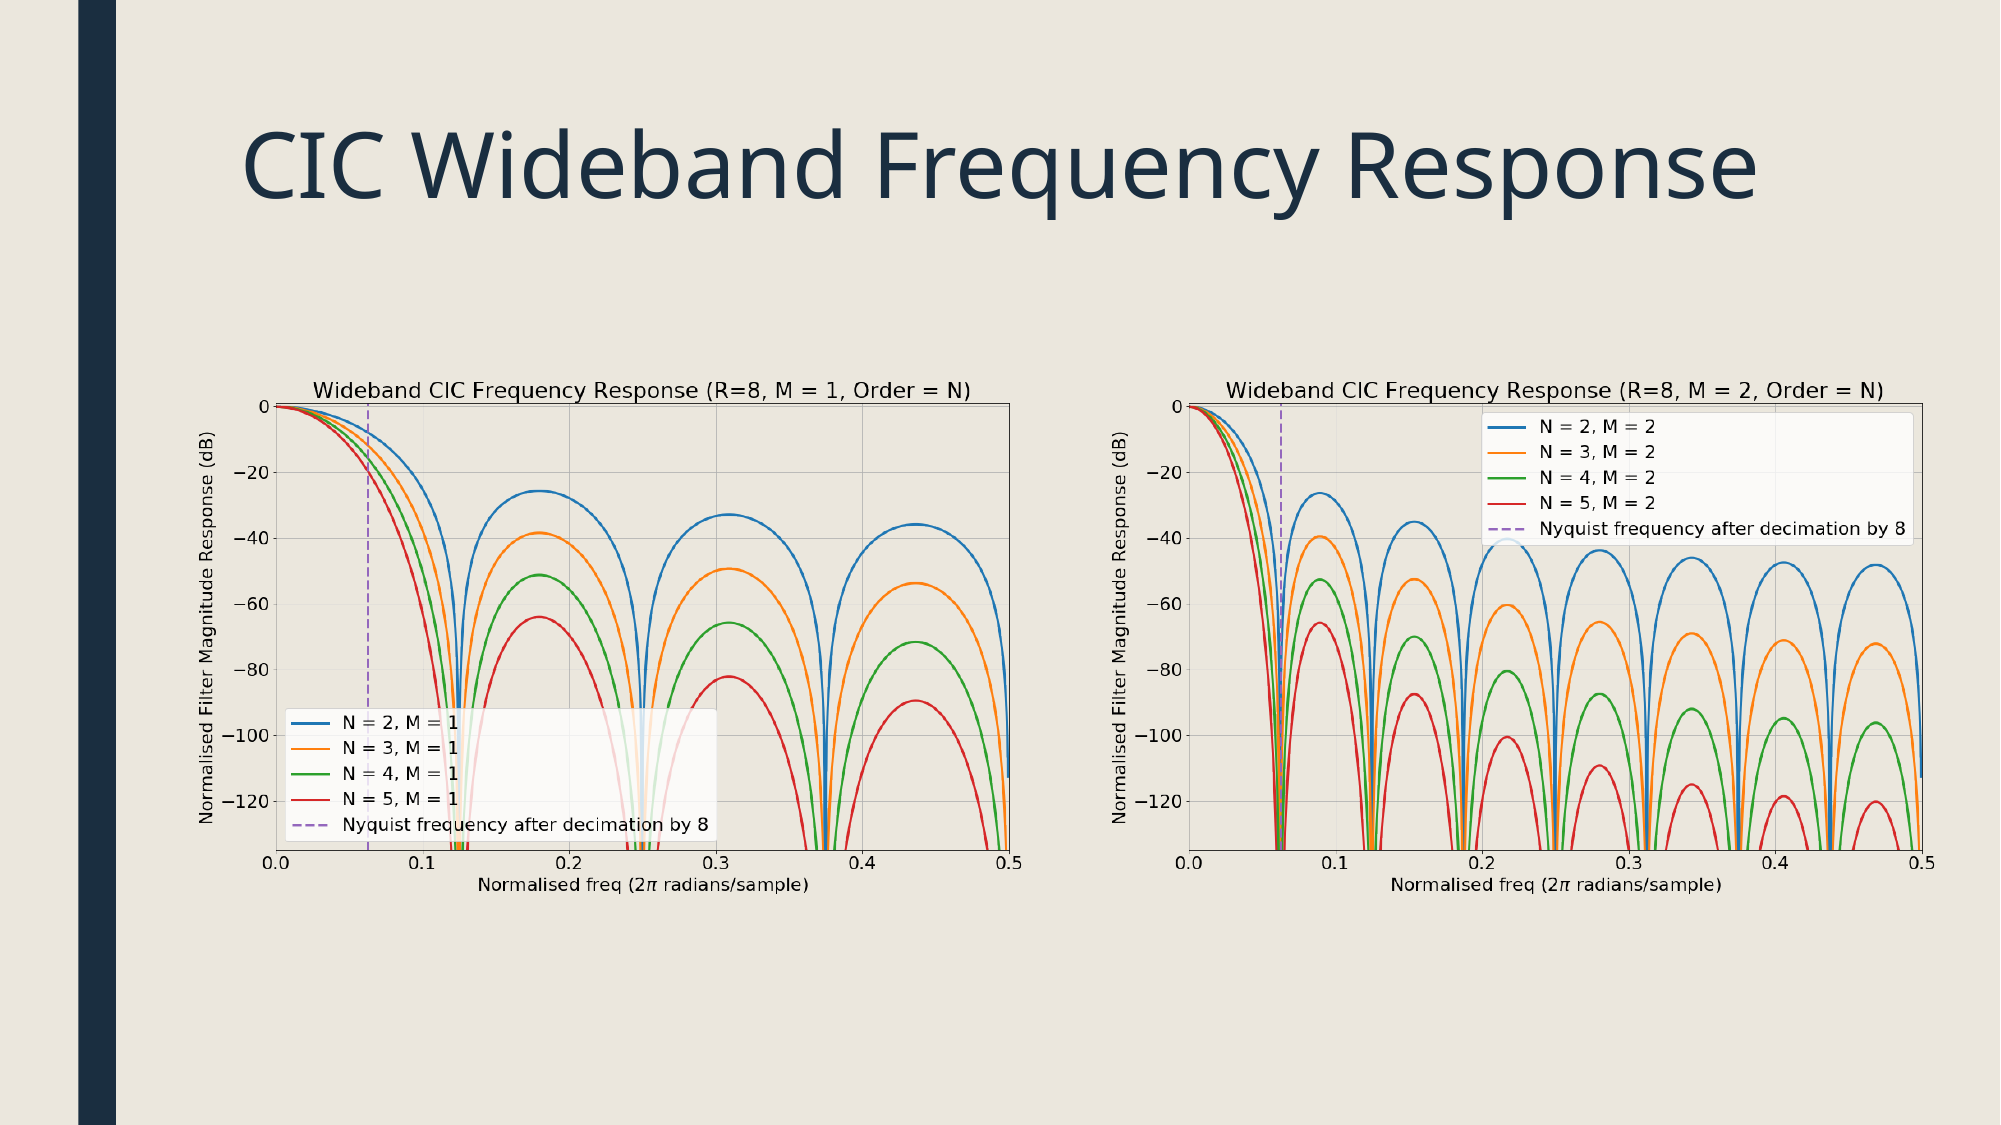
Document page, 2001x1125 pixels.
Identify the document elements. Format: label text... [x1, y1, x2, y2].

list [1070, 332, 2000, 924]
title CIC Wideband Frequency Response [225, 112, 1800, 332]
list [157, 332, 1070, 924]
